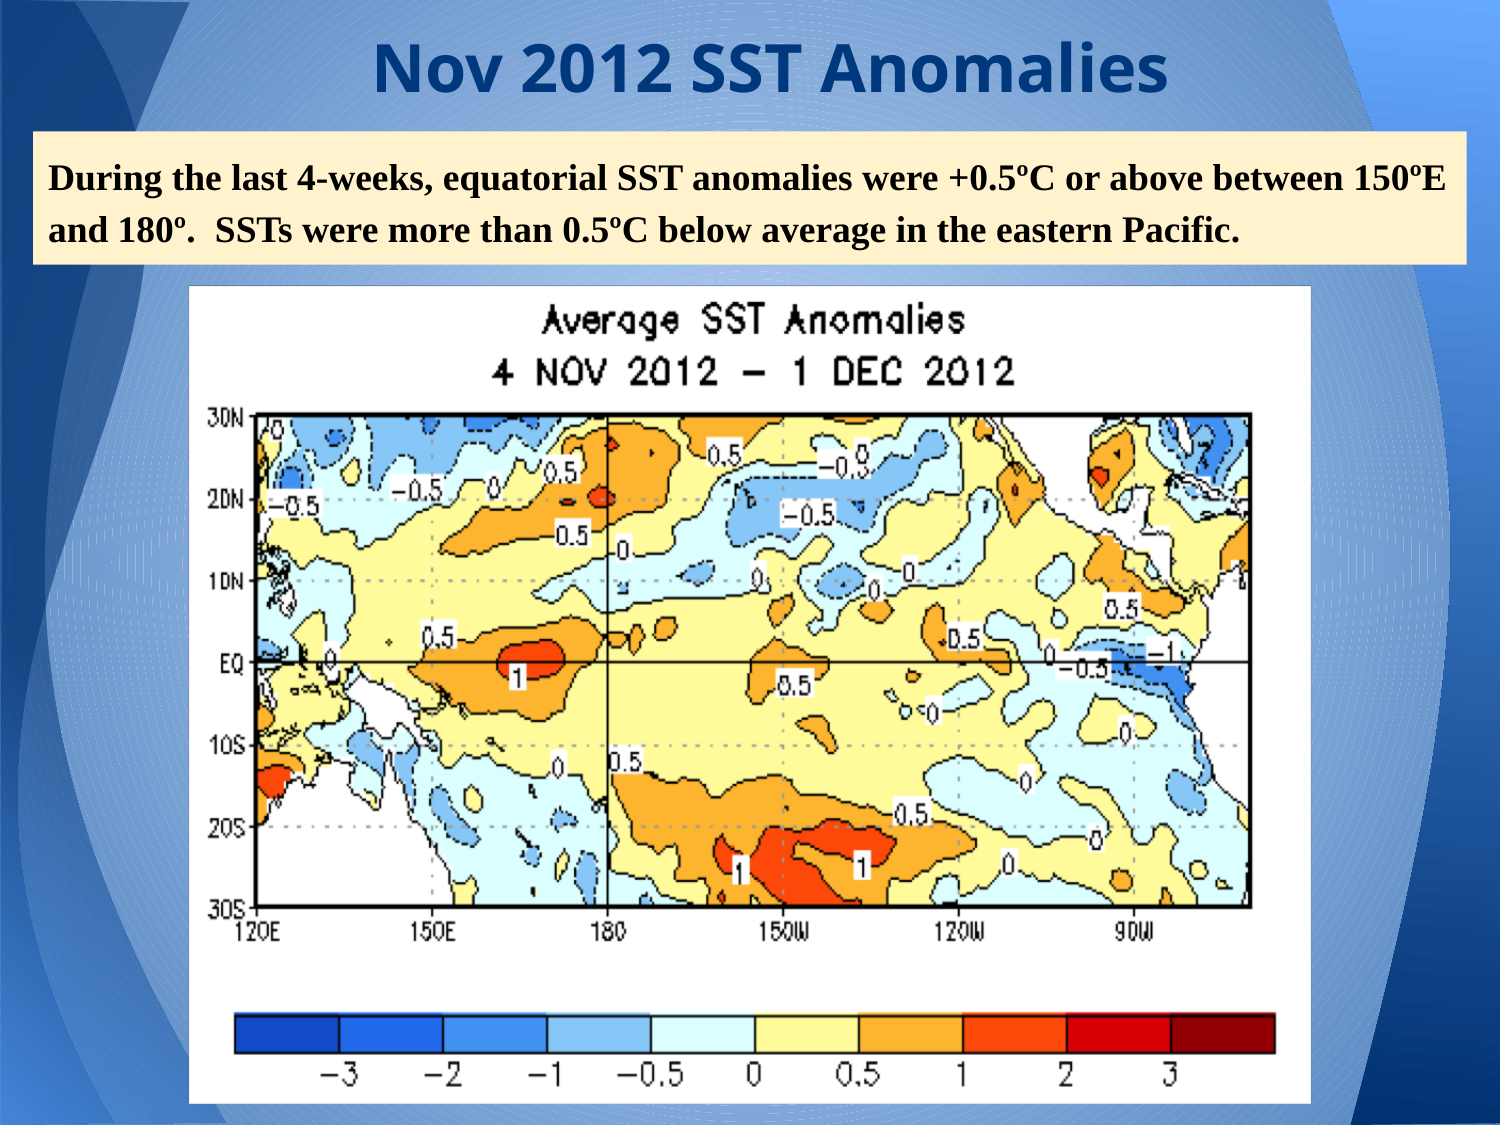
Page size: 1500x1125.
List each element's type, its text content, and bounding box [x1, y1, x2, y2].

title Nov 2012 SST Anomalies [75, 0, 1425, 121]
text_box During the last 4-weeks, equatorial SST anomalies were +0.5ºC or above between 150ºE and 180º. SSTs were more than 0.5ºC below average in the eastern Pacific. [33, 131, 1467, 265]
text_box [188, 285, 1312, 1104]
